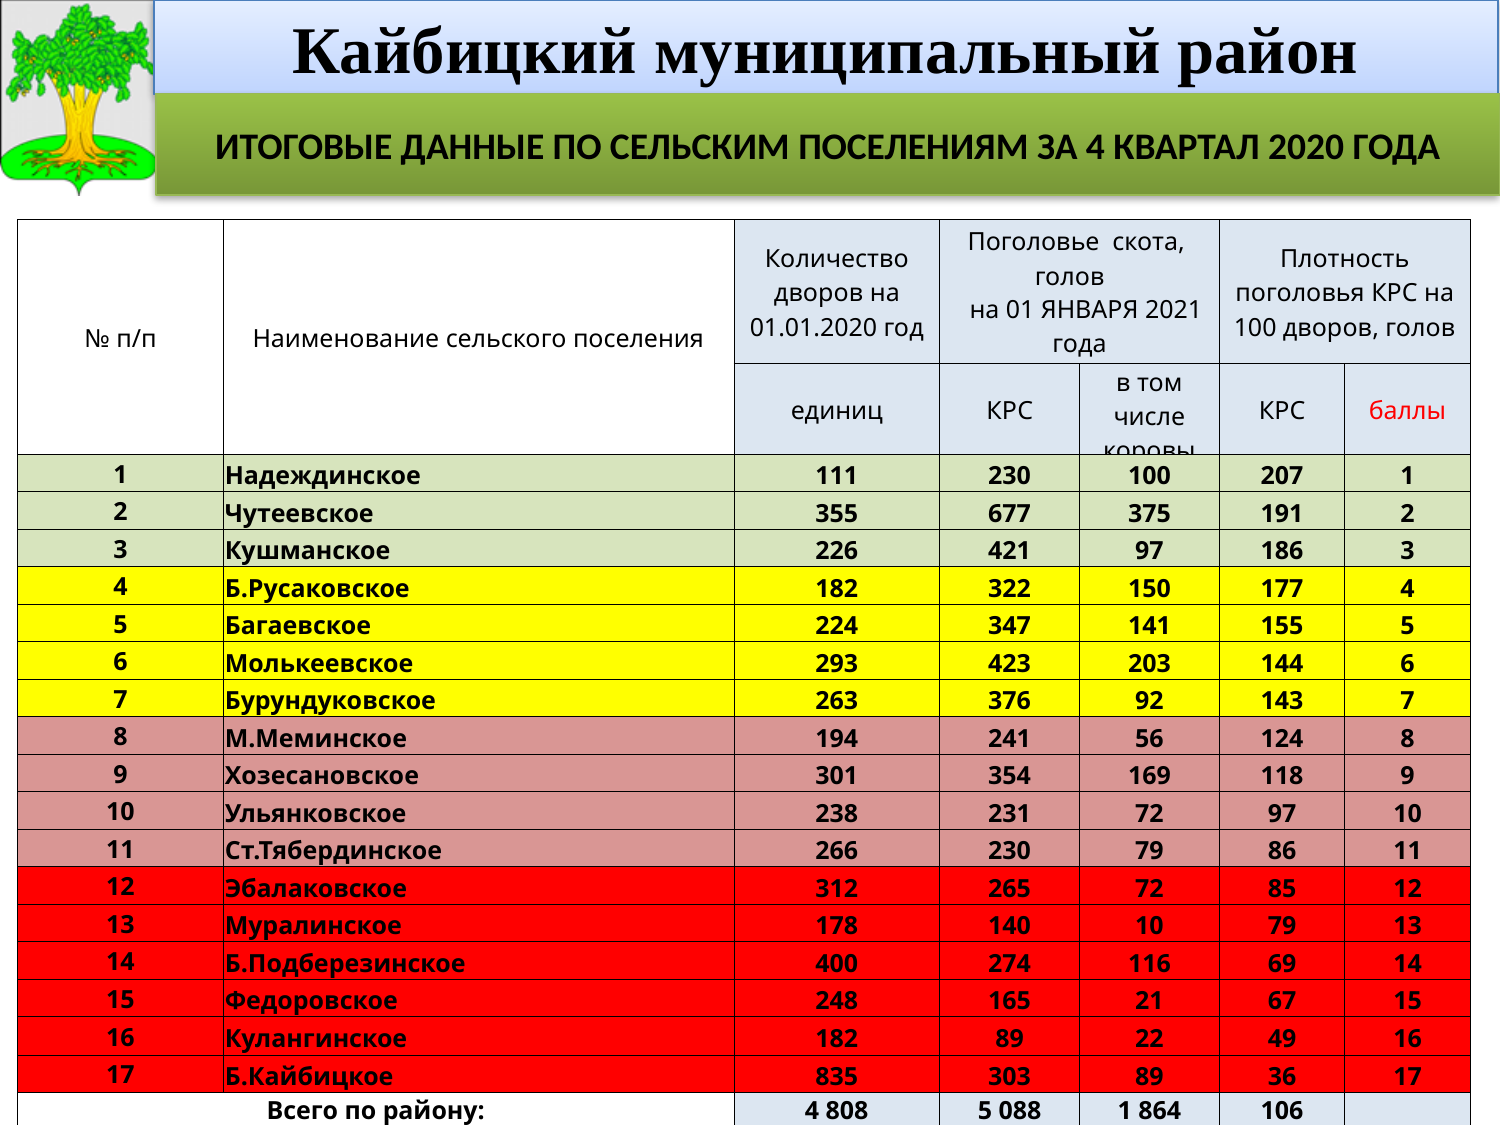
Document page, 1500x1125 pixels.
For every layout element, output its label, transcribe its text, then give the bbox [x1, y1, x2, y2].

table_cell 677 [940, 492, 1079, 529]
table_cell 15 [18, 980, 223, 1016]
table_cell Эбалаковское [224, 867, 734, 904]
table_cell 165 [940, 980, 1079, 1016]
table_cell 1 [18, 455, 223, 491]
table_cell 17 [1345, 1056, 1470, 1092]
table_cell 177 [1220, 567, 1344, 604]
table_cell 312 [735, 867, 939, 904]
table_cell 89 [1080, 1056, 1219, 1092]
table_cell 3 [18, 530, 223, 566]
table_cell 301 [735, 755, 939, 791]
table_cell 13 [1345, 905, 1470, 941]
table_cell 203 [1080, 642, 1219, 679]
table_cell Ст.Тябердинское [224, 830, 734, 866]
table_cell 72 [1080, 792, 1219, 829]
table_cell КРС [1220, 364, 1344, 454]
table_header Плотность поголовья КРС на 100 дворов, голов [1220, 220, 1470, 363]
table_cell 69 [1220, 942, 1344, 979]
table_cell 79 [1080, 830, 1219, 866]
table_cell 12 [18, 867, 223, 904]
table_cell 16 [18, 1017, 223, 1055]
table_header Количество дворов на 01.01.2020 год [735, 220, 939, 363]
text_box ИТОГОВЫЕ ДАННЫЕ ПО СЕЛЬСКИМ ПОСЕЛЕНИЯМ ЗА 4 КВАРТАЛ 2020 ГОДА [160, 93, 1500, 196]
table_cell 14 [18, 942, 223, 979]
table_cell 347 [940, 605, 1079, 641]
table_cell 322 [940, 567, 1079, 604]
table_cell 241 [940, 717, 1079, 754]
table_cell Всего по району: [18, 1093, 734, 1125]
table_cell Б.Подберезинское [224, 942, 734, 979]
table_cell 144 [1220, 642, 1344, 679]
table_cell 56 [1080, 717, 1219, 754]
table_cell 224 [735, 605, 939, 641]
table_cell 6 [18, 642, 223, 679]
table_cell 376 [940, 680, 1079, 716]
table_cell 12 [1345, 867, 1470, 904]
table_cell 17 [18, 1056, 223, 1092]
table_cell 67 [1220, 980, 1344, 1016]
table_cell 231 [940, 792, 1079, 829]
table_cell 375 [1080, 492, 1219, 529]
table_cell Хозесановское [224, 755, 734, 791]
table_cell Муралинское [224, 905, 734, 941]
table_cell 118 [1220, 755, 1344, 791]
table_cell 106 [1220, 1093, 1344, 1125]
table_cell 266 [735, 830, 939, 866]
table_cell 186 [1220, 530, 1344, 566]
text_box Кайбицкий муниципальный район [157, 0, 1499, 93]
table_cell 303 [940, 1056, 1079, 1092]
table_cell 10 [1345, 792, 1470, 829]
table_cell 97 [1220, 792, 1344, 829]
table_cell Б.Русаковское [224, 567, 734, 604]
table_cell 182 [735, 567, 939, 604]
table_cell 207 [1220, 455, 1344, 491]
table_cell 79 [1220, 905, 1344, 941]
table_cell 7 [1345, 680, 1470, 716]
table_cell 169 [1080, 755, 1219, 791]
table_cell 100 [1080, 455, 1219, 491]
table_header Поголовье скота, голов на 01 ЯНВАРЯ 2021 года [940, 220, 1219, 363]
table_cell 111 [735, 455, 939, 491]
table_cell 2 [18, 492, 223, 529]
table_cell 13 [18, 905, 223, 941]
table_cell Кушманское [224, 530, 734, 566]
table_cell 835 [735, 1056, 939, 1092]
table_cell 21 [1080, 980, 1219, 1016]
table_header № п/п [18, 220, 223, 454]
table_cell М.Меминское [224, 717, 734, 754]
table_cell 274 [940, 942, 1079, 979]
table_cell 11 [1345, 830, 1470, 866]
table_cell Кулангинское [224, 1017, 734, 1055]
table_cell 263 [735, 680, 939, 716]
table_cell 5 088 [940, 1093, 1079, 1125]
table_cell 49 [1220, 1017, 1344, 1055]
table_cell 191 [1220, 492, 1344, 529]
table_cell 140 [940, 905, 1079, 941]
table_cell 4 [18, 567, 223, 604]
table_cell 11 [18, 830, 223, 866]
table_cell 124 [1220, 717, 1344, 754]
table_cell [1345, 1093, 1470, 1125]
table_cell единиц [735, 364, 939, 454]
table_cell 293 [735, 642, 939, 679]
table_cell баллы [1345, 364, 1470, 454]
table_cell 86 [1220, 830, 1344, 866]
table_cell Молькеевское [224, 642, 734, 679]
table_cell 92 [1080, 680, 1219, 716]
table_cell 155 [1220, 605, 1344, 641]
table_cell Б.Кайбицкое [224, 1056, 734, 1092]
table_cell 150 [1080, 567, 1219, 604]
table_cell 1 [1345, 455, 1470, 491]
table_cell Багаевское [224, 605, 734, 641]
table_cell 8 [18, 717, 223, 754]
table_cell 4 808 [735, 1093, 939, 1125]
table_cell 9 [1345, 755, 1470, 791]
table_cell 3 [1345, 530, 1470, 566]
table_cell 421 [940, 530, 1079, 566]
table_cell 89 [940, 1017, 1079, 1055]
table_cell 143 [1220, 680, 1344, 716]
table_cell 423 [940, 642, 1079, 679]
table_cell 36 [1220, 1056, 1344, 1092]
table_cell 230 [940, 455, 1079, 491]
table_cell 6 [1345, 642, 1470, 679]
table_cell 226 [735, 530, 939, 566]
table_cell 354 [940, 755, 1079, 791]
table_cell 116 [1080, 942, 1219, 979]
table_cell КРС [940, 364, 1079, 454]
table_cell 9 [18, 755, 223, 791]
table_cell 97 [1080, 530, 1219, 566]
table_cell 1 864 [1080, 1093, 1219, 1125]
table_cell в том числе коровы [1080, 364, 1219, 454]
table_cell 4 [1345, 567, 1470, 604]
table_cell 10 [18, 792, 223, 829]
table_cell 7 [18, 680, 223, 716]
table_cell 22 [1080, 1017, 1219, 1055]
table_cell 248 [735, 980, 939, 1016]
table_cell 194 [735, 717, 939, 754]
table_cell Ульянковское [224, 792, 734, 829]
table_cell 5 [1345, 605, 1470, 641]
table_cell 15 [1345, 980, 1470, 1016]
table_cell 230 [940, 830, 1079, 866]
picture [0, 0, 157, 196]
table_cell 72 [1080, 867, 1219, 904]
table_cell 400 [735, 942, 939, 979]
table_cell 10 [1080, 905, 1219, 941]
table_cell 16 [1345, 1017, 1470, 1055]
table_cell 5 [18, 605, 223, 641]
table_cell 141 [1080, 605, 1219, 641]
table_header Наименование сельского поселения [224, 220, 734, 454]
table_cell 85 [1220, 867, 1344, 904]
table_cell 355 [735, 492, 939, 529]
table_cell Надеждинское [224, 455, 734, 491]
table_cell Чутеевское [224, 492, 734, 529]
table_cell 238 [735, 792, 939, 829]
table_cell Федоровское [224, 980, 734, 1016]
table_cell Бурундуковское [224, 680, 734, 716]
table_cell 182 [735, 1017, 939, 1055]
table_cell 178 [735, 905, 939, 941]
table_cell 14 [1345, 942, 1470, 979]
table_cell 265 [940, 867, 1079, 904]
table_cell 2 [1345, 492, 1470, 529]
table_cell 8 [1345, 717, 1470, 754]
